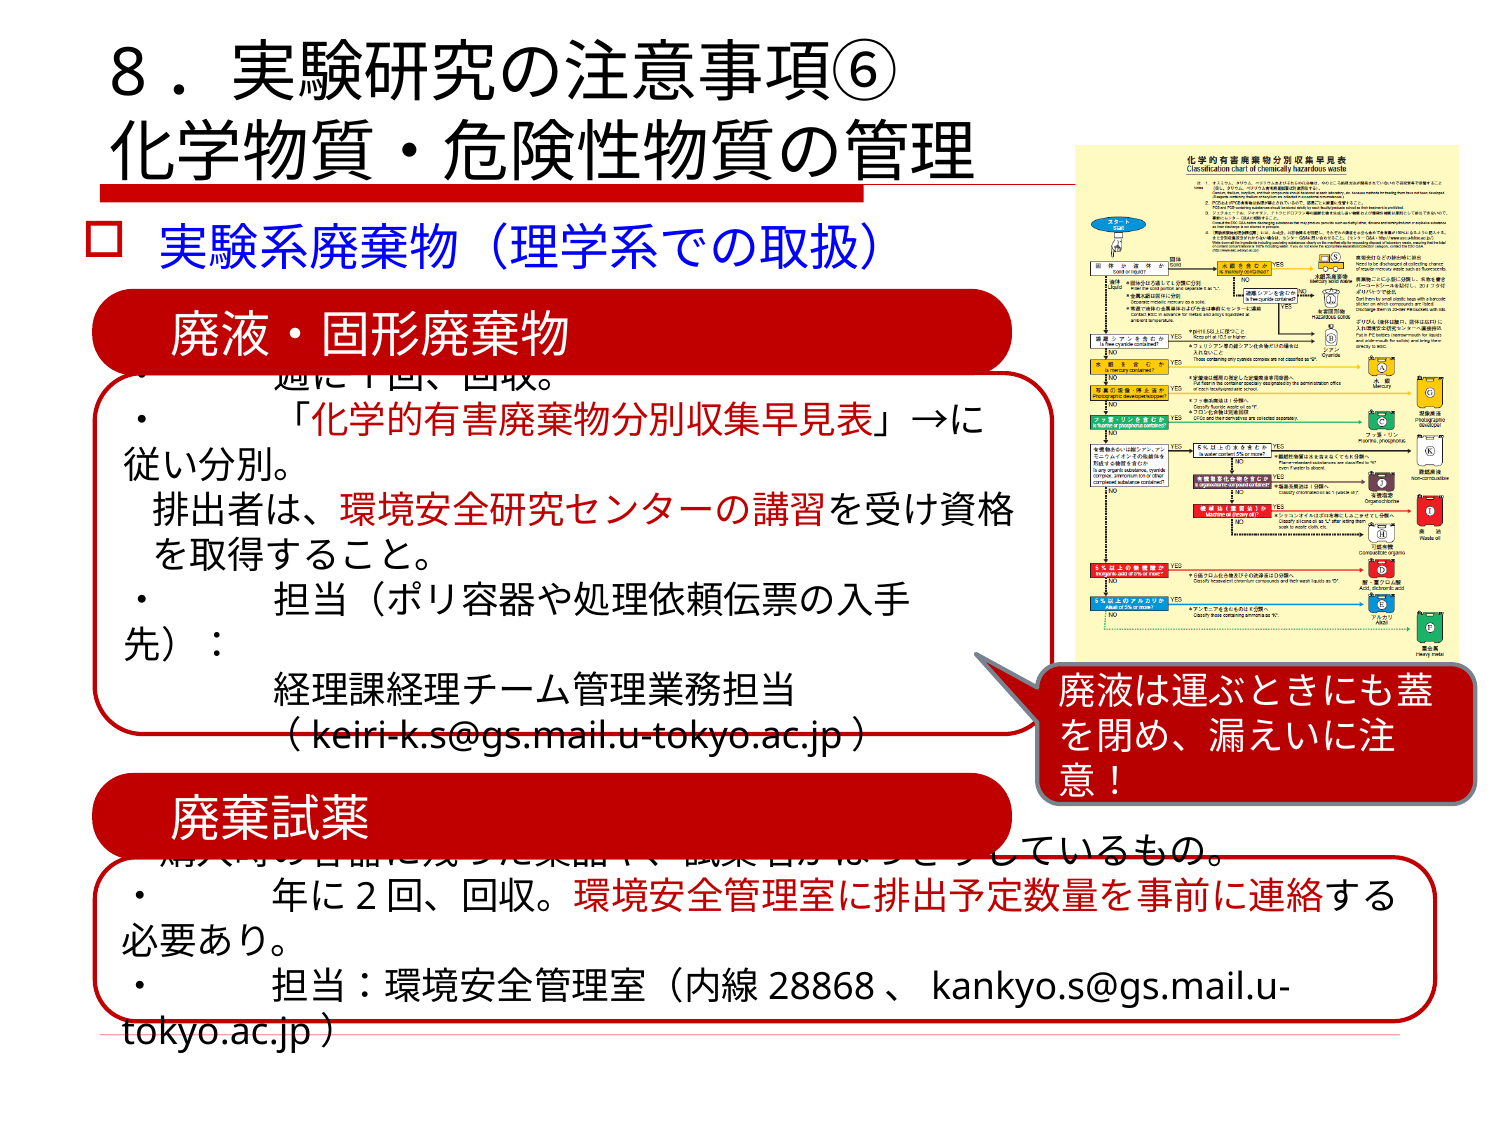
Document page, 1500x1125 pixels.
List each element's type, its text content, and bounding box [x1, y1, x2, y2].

text_box 廃棄試薬 [92, 772, 1012, 860]
text_box 廃液は運ぶときにも蓋を閉め、漏えいに注意！ [974, 652, 1478, 807]
title 8．実験研究の注意事項⑥ 化学物質・危険性物質の管理 [94, 73, 1407, 197]
text_box 実験系廃棄物（理学系での取扱） [67, 208, 1436, 981]
text_box 廃液・固形廃棄物 [92, 288, 1012, 376]
picture [1074, 144, 1460, 689]
text_box ・購入時の容器に残った薬品や、試薬名がはっきりしているもの。 ・ 年に2回、回収。環境安全管理室に排出予定数量を事前に連絡する必要あり。 ・ 担当：環境安全管理室（内線28868、kankyo.s@gs.mail.u-tokyo.ac.jp） [92, 855, 1438, 1024]
text_box ・ 週に1回、回収。 ・ 「化学的有害廃棄物分別収集早見表」→に従い分別。 排出者は、環境安全研究センターの講習を受け資格 を取得すること。 ・ 担当（ポリ容器や処理依頼伝票の入手先）： 経理課経理チーム管理業務担当 （keiri-k.s@gs.mail.u-tokyo.ac.jp） [92, 371, 1055, 737]
